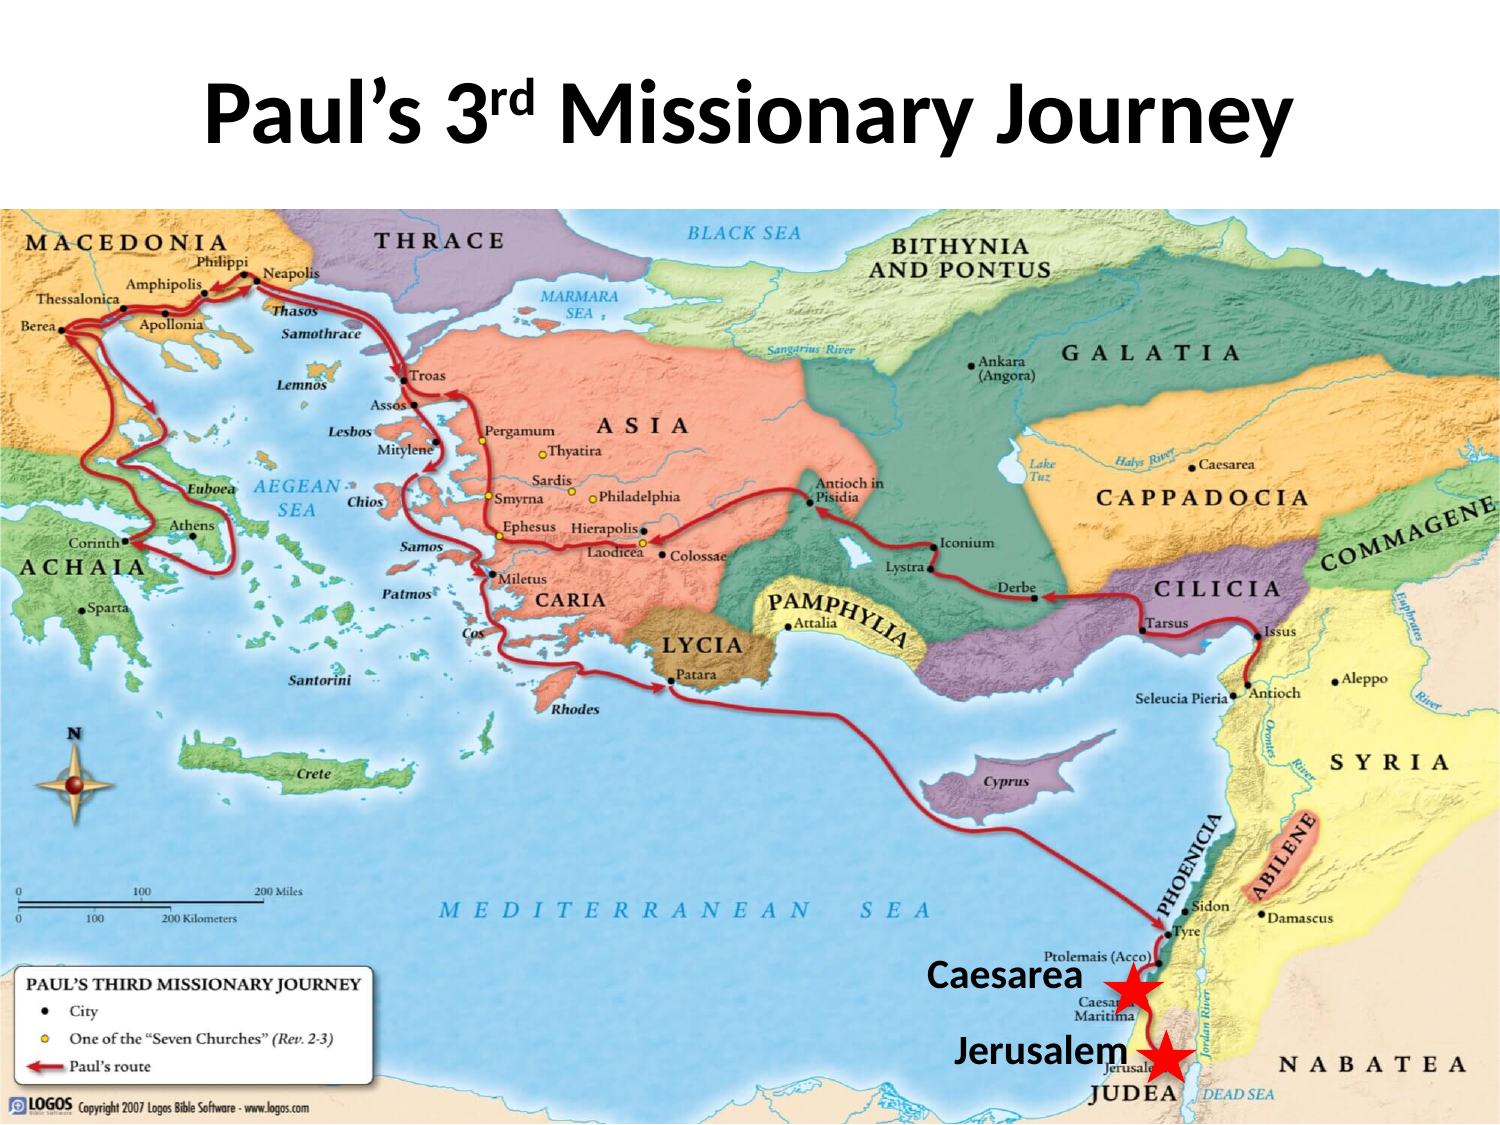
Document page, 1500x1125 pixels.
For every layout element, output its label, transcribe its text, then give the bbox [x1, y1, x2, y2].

picture [0, 209, 1500, 1124]
text_box Paul’s 3rd Missionary Journey [153, 44, 1347, 170]
